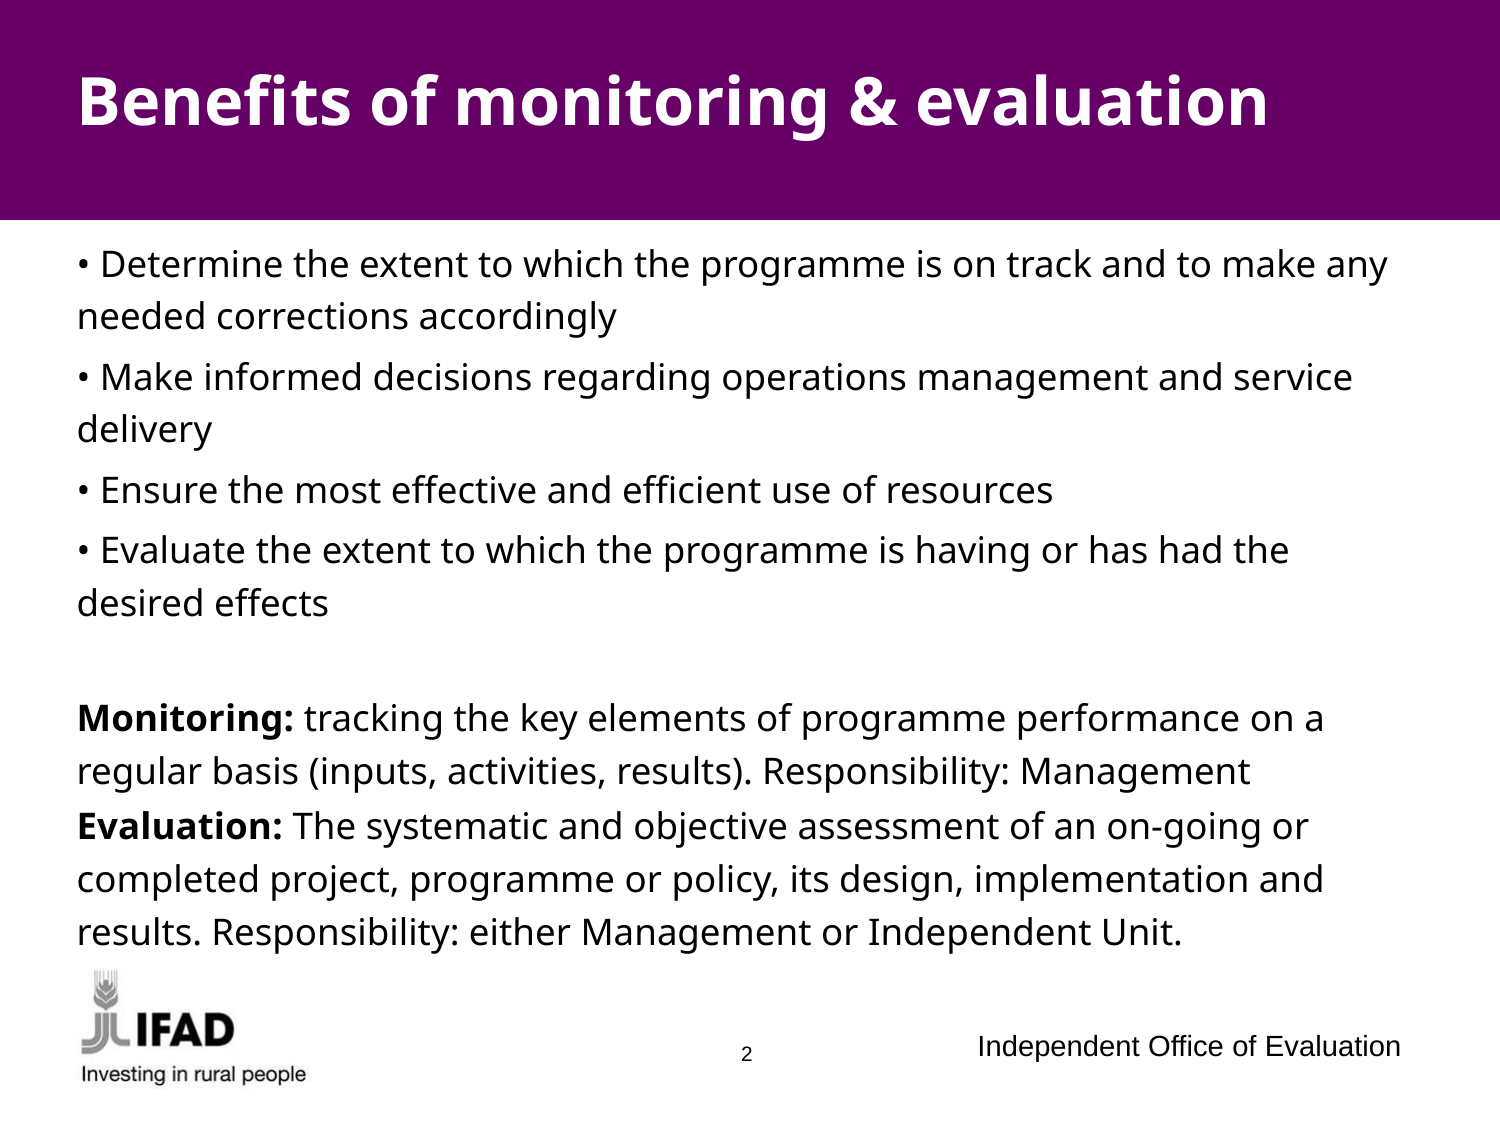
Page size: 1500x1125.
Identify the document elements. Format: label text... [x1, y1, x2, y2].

list • Determine the extent to which the programme is on track and to make any needed corrections accordingly • Make informed decisions regarding operations management and service delivery • Ensure the most effective and efficient use of resources • Evaluate the extent to which the programme is having or has had the desired effects Monitoring: tracking the key elements of programme performance on a regular basis (inputs, activities, results). Responsibility: Management Evaluation: The systematic and objective assessment of an on-going or completed project, programme or policy, its design, implementation and results. Responsibility: either Management or Independent Unit. [76, 231, 1425, 975]
title Benefits of monitoring & evaluation [76, 58, 1352, 197]
text_box 2 [726, 1033, 857, 1074]
picture [64, 952, 320, 1093]
